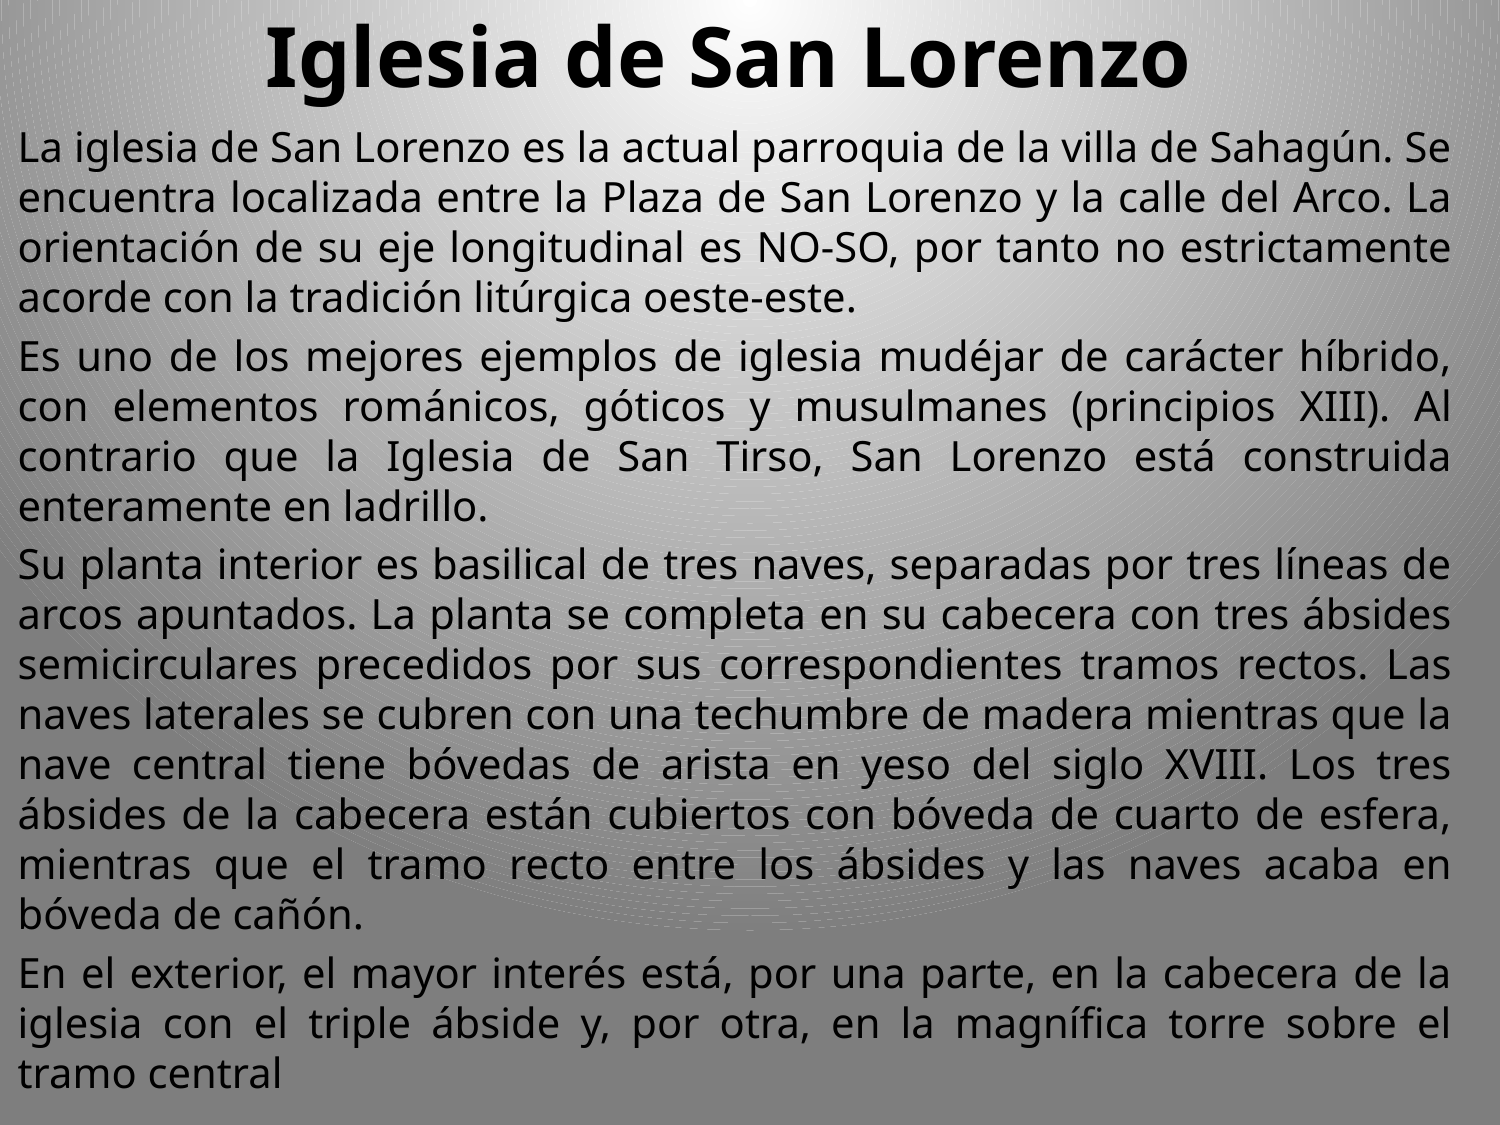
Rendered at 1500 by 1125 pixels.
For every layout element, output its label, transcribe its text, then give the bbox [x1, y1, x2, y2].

list La iglesia de San Lorenzo es la actual parroquia de la villa de Sahagún. Se encuentra localizada entre la Plaza de San Lorenzo y la calle del Arco. La orientación de su eje longitudinal es NO-SO, por tanto no estrictamente acorde con la tradición litúrgica oeste-este. Es uno de los mejores ejemplos de iglesia mudéjar de carácter híbrido, con elementos románicos, góticos y musulmanes (principios XIII). Al contrario que la Iglesia de San Tirso, San Lorenzo está construida enteramente en ladrillo. Su planta interior es basilical de tres naves, separadas por tres líneas de arcos apuntados. La planta se completa en su cabecera con tres ábsides semicirculares precedidos por sus correspondientes tramos rectos. Las naves laterales se cubren con una techumbre de madera mientras que la nave central tiene bóvedas de arista en yeso del siglo XVIII. Los tres ábsides de la cabecera están cubiertos con bóveda de cuarto de esfera, mientras que el tramo recto entre los ábsides y las naves acaba en bóveda de cañón. En el exterior, el mayor interés está, por una parte, en la cabecera de la iglesia con el triple ábside y, por otra, en la magnífica torre sobre el tramo central [2, 113, 1468, 1066]
title Iglesia de San Lorenzo [64, 0, 1415, 113]
